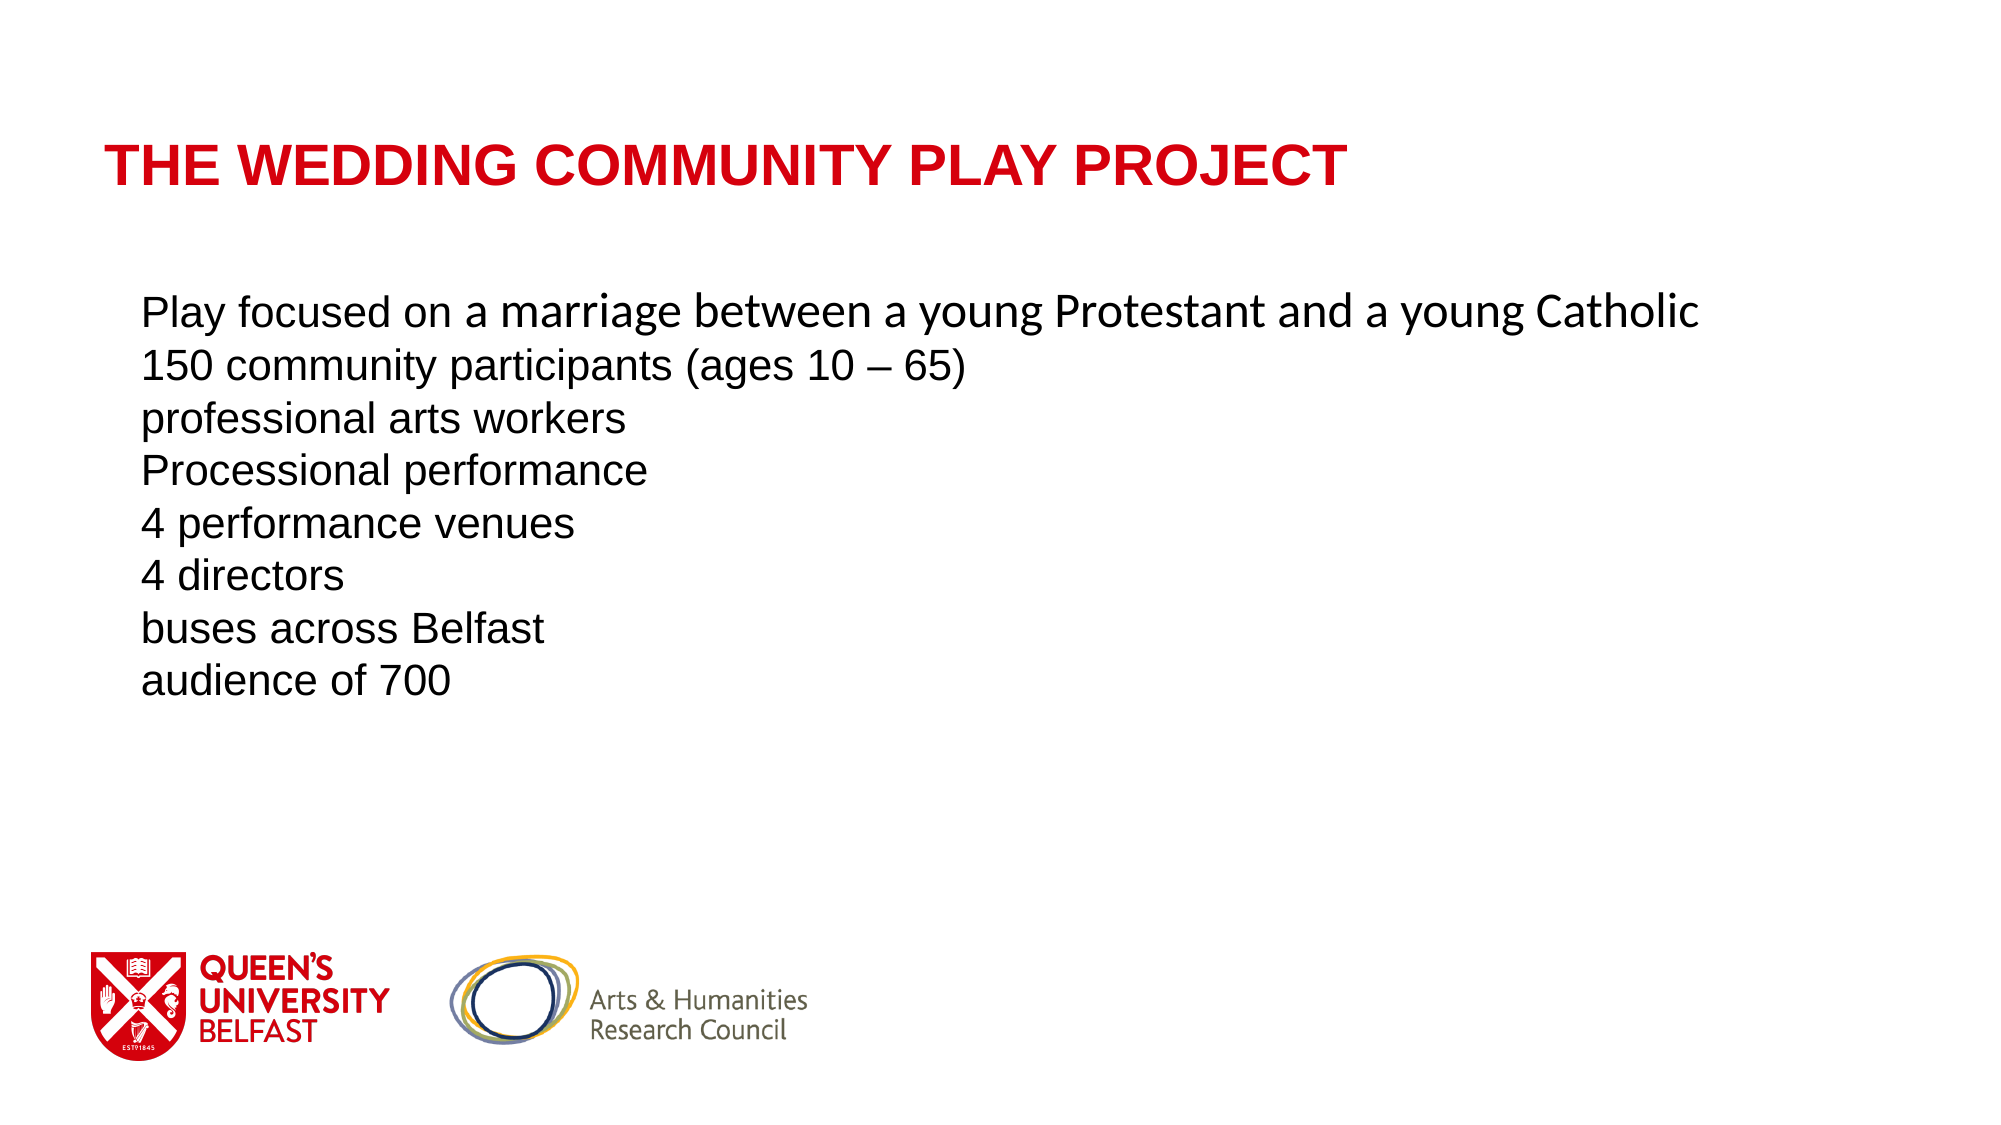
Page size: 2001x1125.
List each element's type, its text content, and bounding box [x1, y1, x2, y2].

text_box Play focused on a marriage between a young Protestant and a young Catholic 150 community participants (ages 10 – 65) professional arts workers Processional performance 4 performance venues 4 directors buses across Belfast audience of 700 [126, 269, 1727, 765]
list THE WEDDING COMMUNITY PLAY PROJECT [90, 127, 1957, 292]
picture [90, 948, 391, 1065]
picture [435, 946, 821, 1053]
